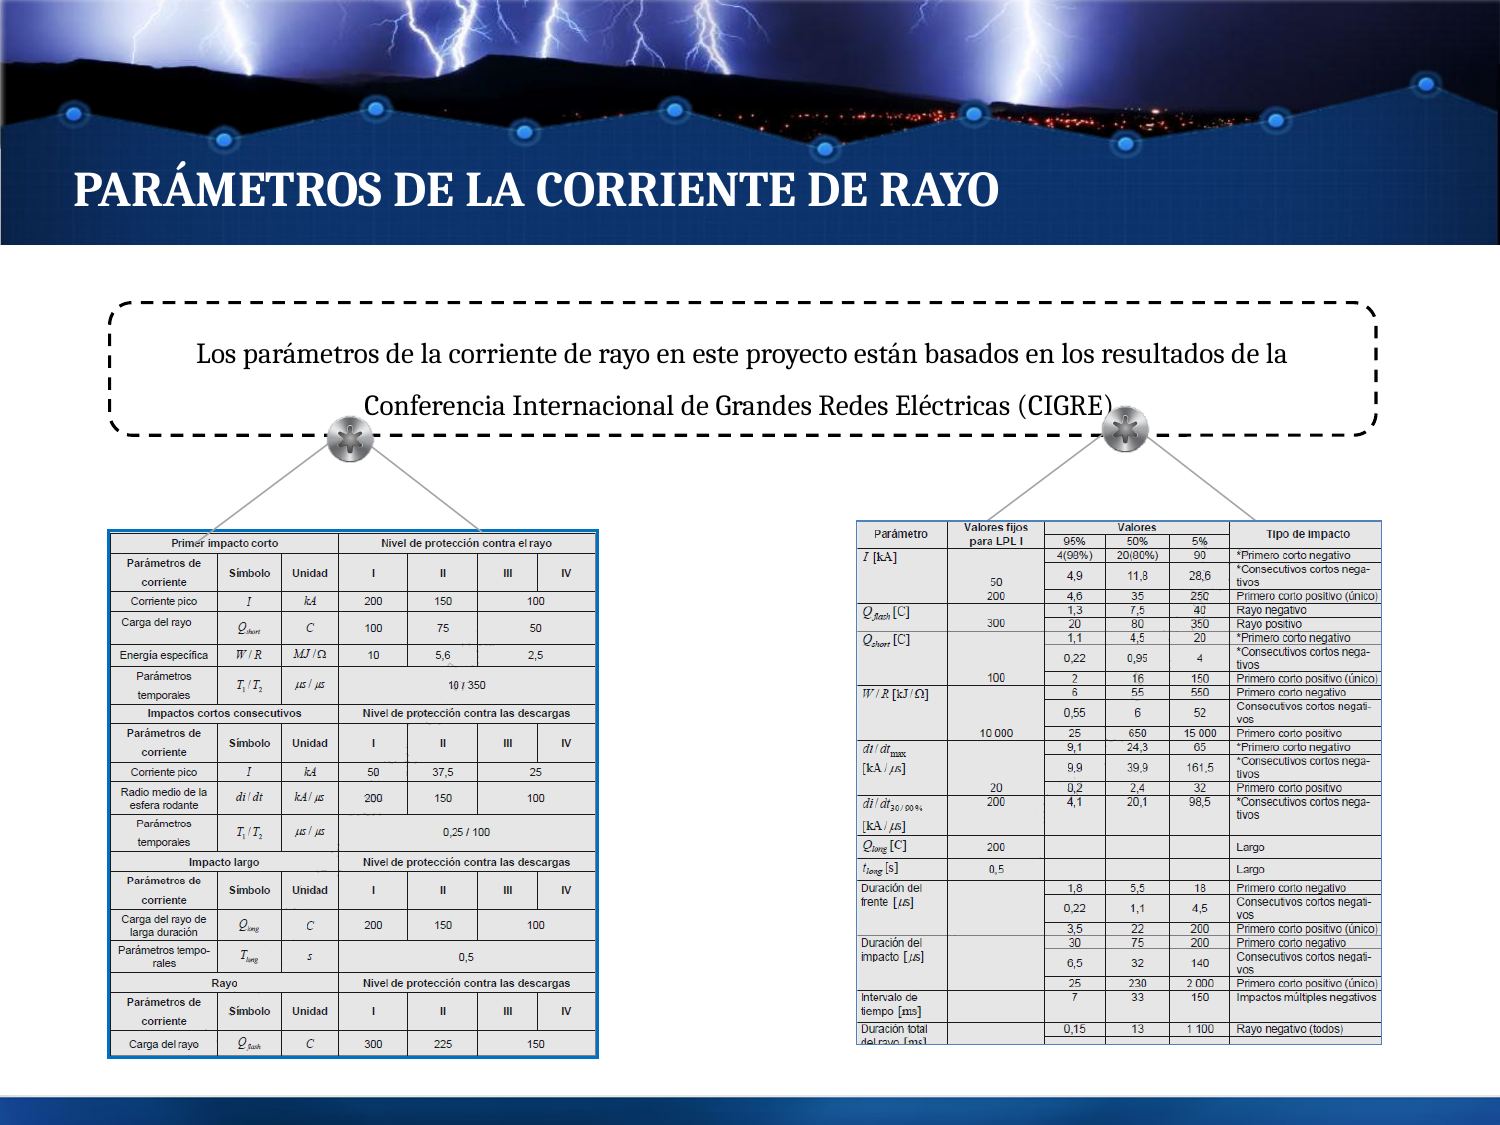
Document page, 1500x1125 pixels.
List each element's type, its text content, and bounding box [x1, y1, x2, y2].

picture [0, 1094, 1500, 1125]
text_box Los parámetros de la corriente de rayo en este proyecto están basados en los resultados de la Conferencia Internacional de Grandes Redes Eléctricas (CIGRE). [109, 302, 1377, 436]
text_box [969, 398, 1258, 520]
picture [857, 521, 1382, 1045]
picture [0, 0, 1500, 245]
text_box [194, 408, 483, 545]
picture [109, 531, 596, 1056]
